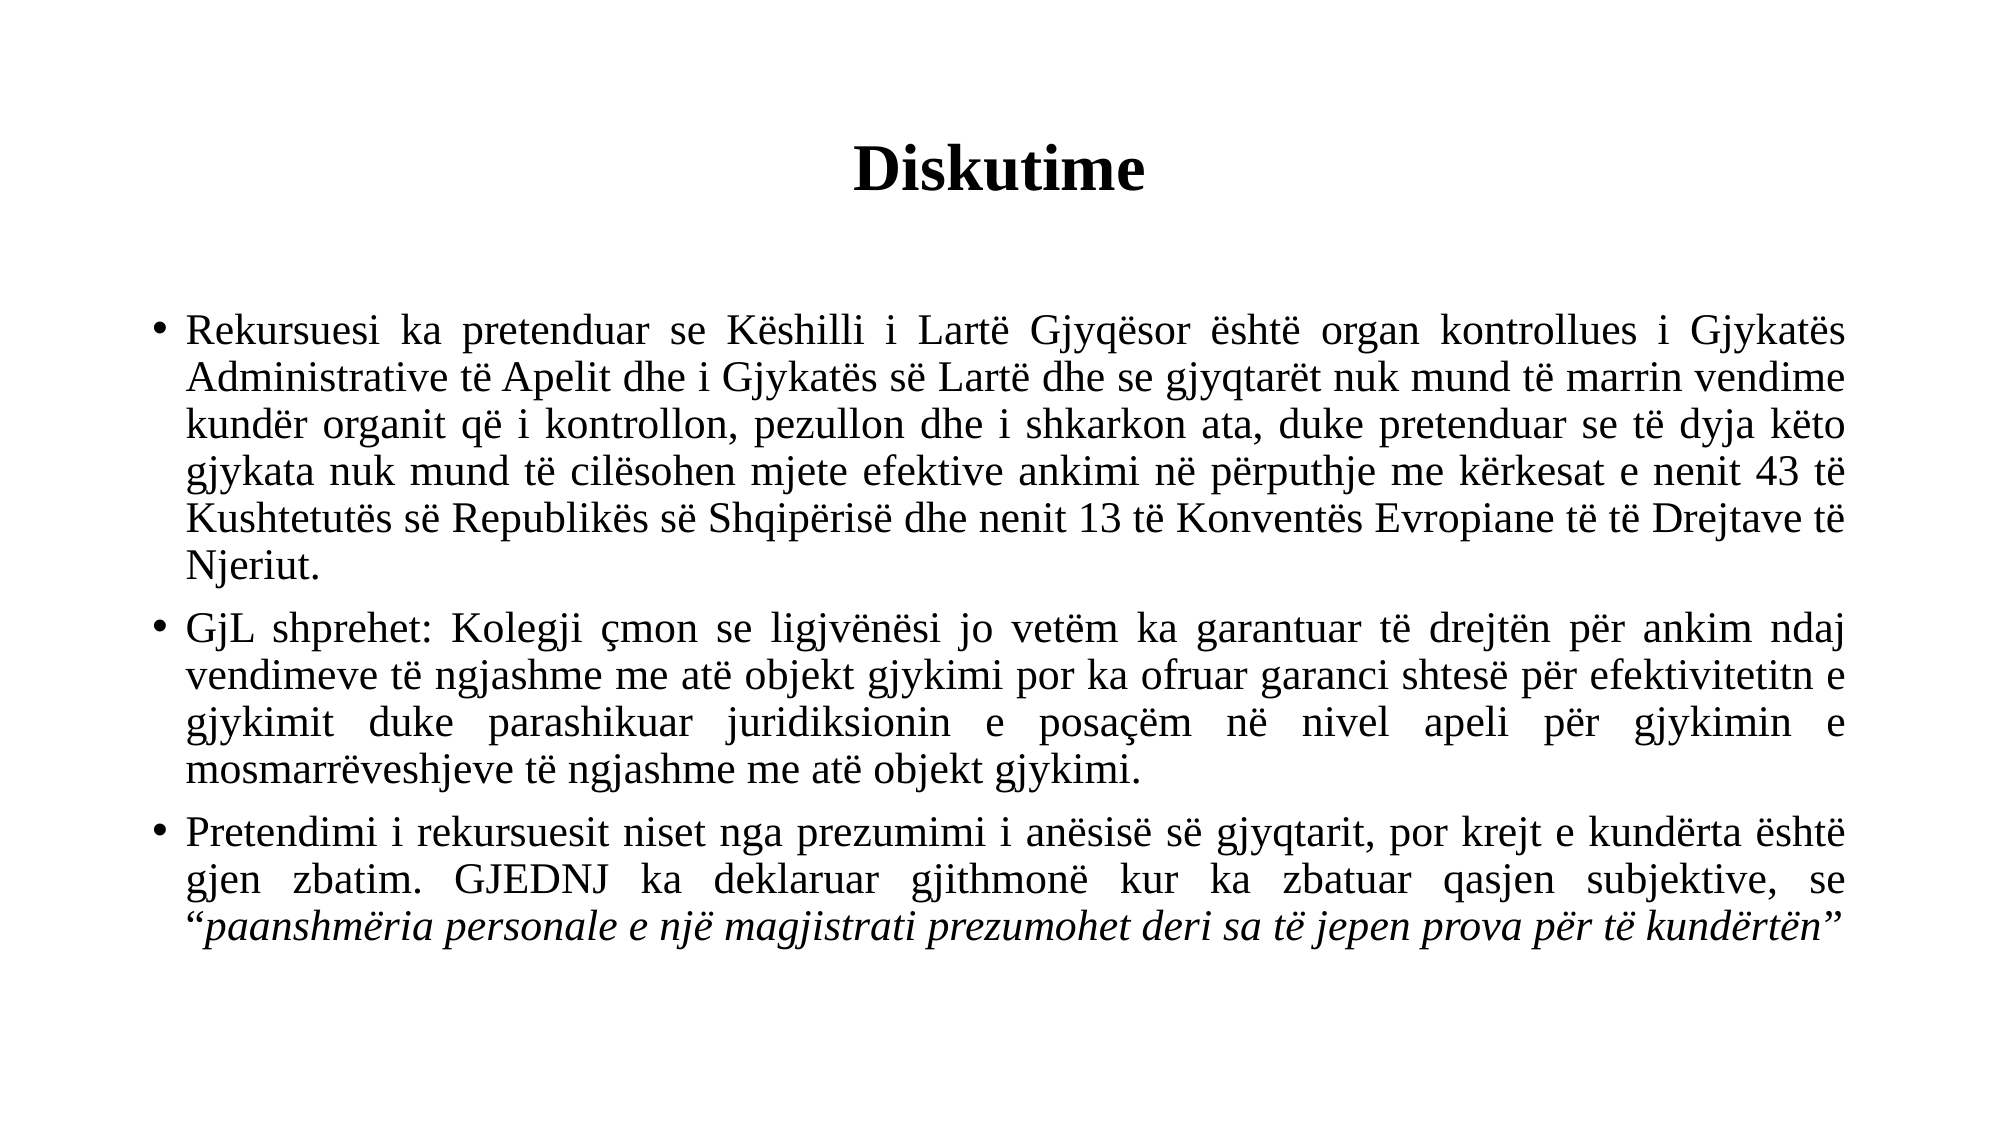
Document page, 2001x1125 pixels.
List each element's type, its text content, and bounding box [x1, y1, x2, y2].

list Rekursuesi ka pretenduar se Këshilli i Lartë Gjyqësor është organ kontrollues i Gjykatës Administrative të Apelit dhe i Gjykatës së Lartë dhe se gjyqtarët nuk mund të marrin vendime kundër organit që i kontrollon, pezullon dhe i shkarkon ata, duke pretenduar se të dyja këto gjykata nuk mund të cilësohen mjete efektive ankimi në përputhje me kërkesat e nenit 43 të Kushtetutës së Republikës së Shqipërisë dhe nenit 13 të Konventës Evropiane të të Drejtave të Njeriut. GjL shprehet: Kolegji çmon se ligjvënësi jo vetëm ka garantuar të drejtën për ankim ndaj vendimeve të ngjashme me atë objekt gjykimi por ka ofruar garanci shtesë për efektivitetitn e gjykimit duke parashikuar juridiksionin e posaçëm në nivel apeli për gjykimin e mosmarrëveshjeve të ngjashme me atë objekt gjykimi. Pretendimi i rekursuesit niset nga prezumimi i anësisë së gjyqtarit, por krejt e kundërta është gjen zbatim. GJEDNJ ka deklaruar gjithmonë kur ka zbatuar qasjen subjektive, se “paanshmëria personale e një magjistrati prezumohet deri sa të jepen prova për të kundërtën” [137, 299, 1863, 1014]
title Diskutime [137, 59, 1863, 278]
